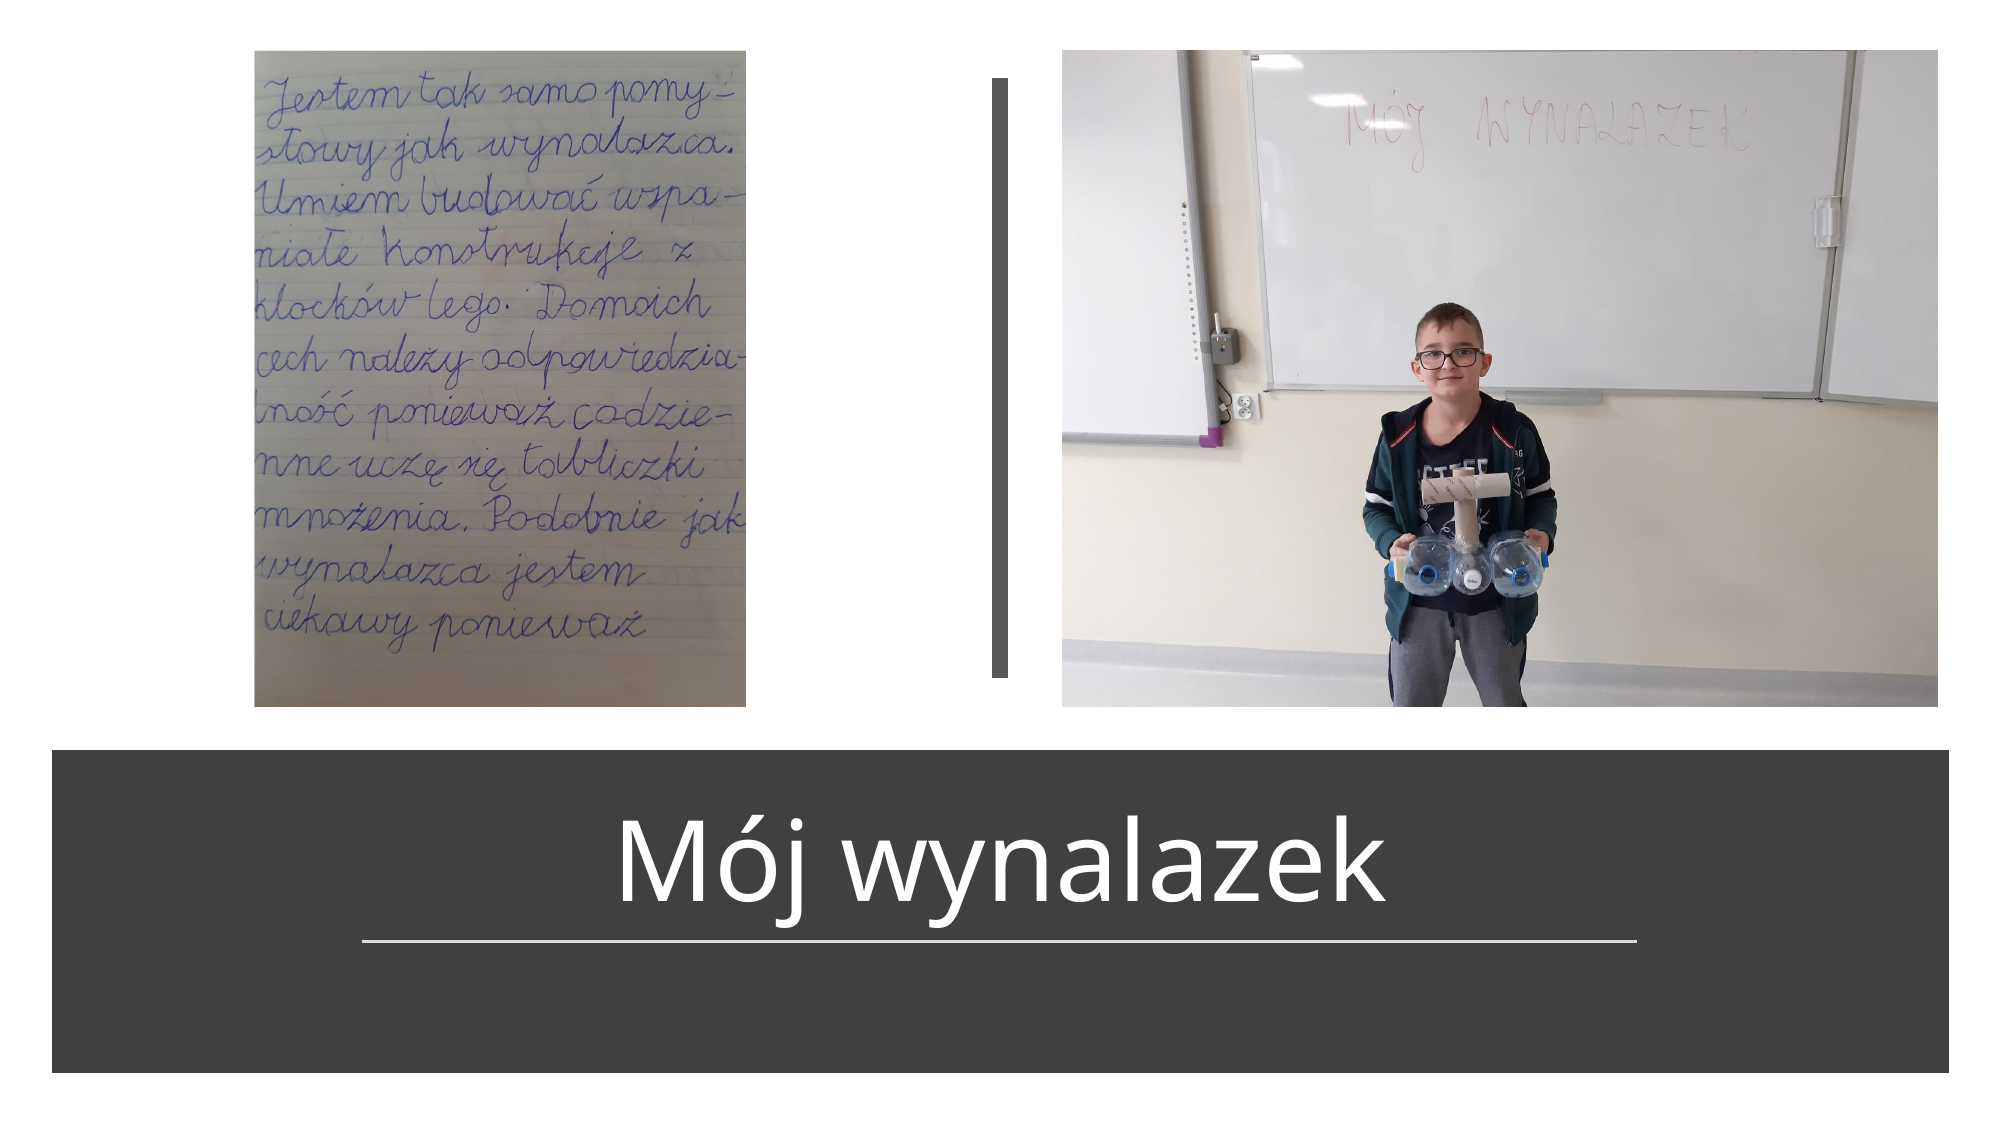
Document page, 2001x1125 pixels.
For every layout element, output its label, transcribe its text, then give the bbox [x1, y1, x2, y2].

picture [172, 51, 828, 706]
title Mój wynalazek [86, 780, 1914, 933]
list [1062, 50, 1938, 707]
text_box [61, 759, 1939, 1064]
